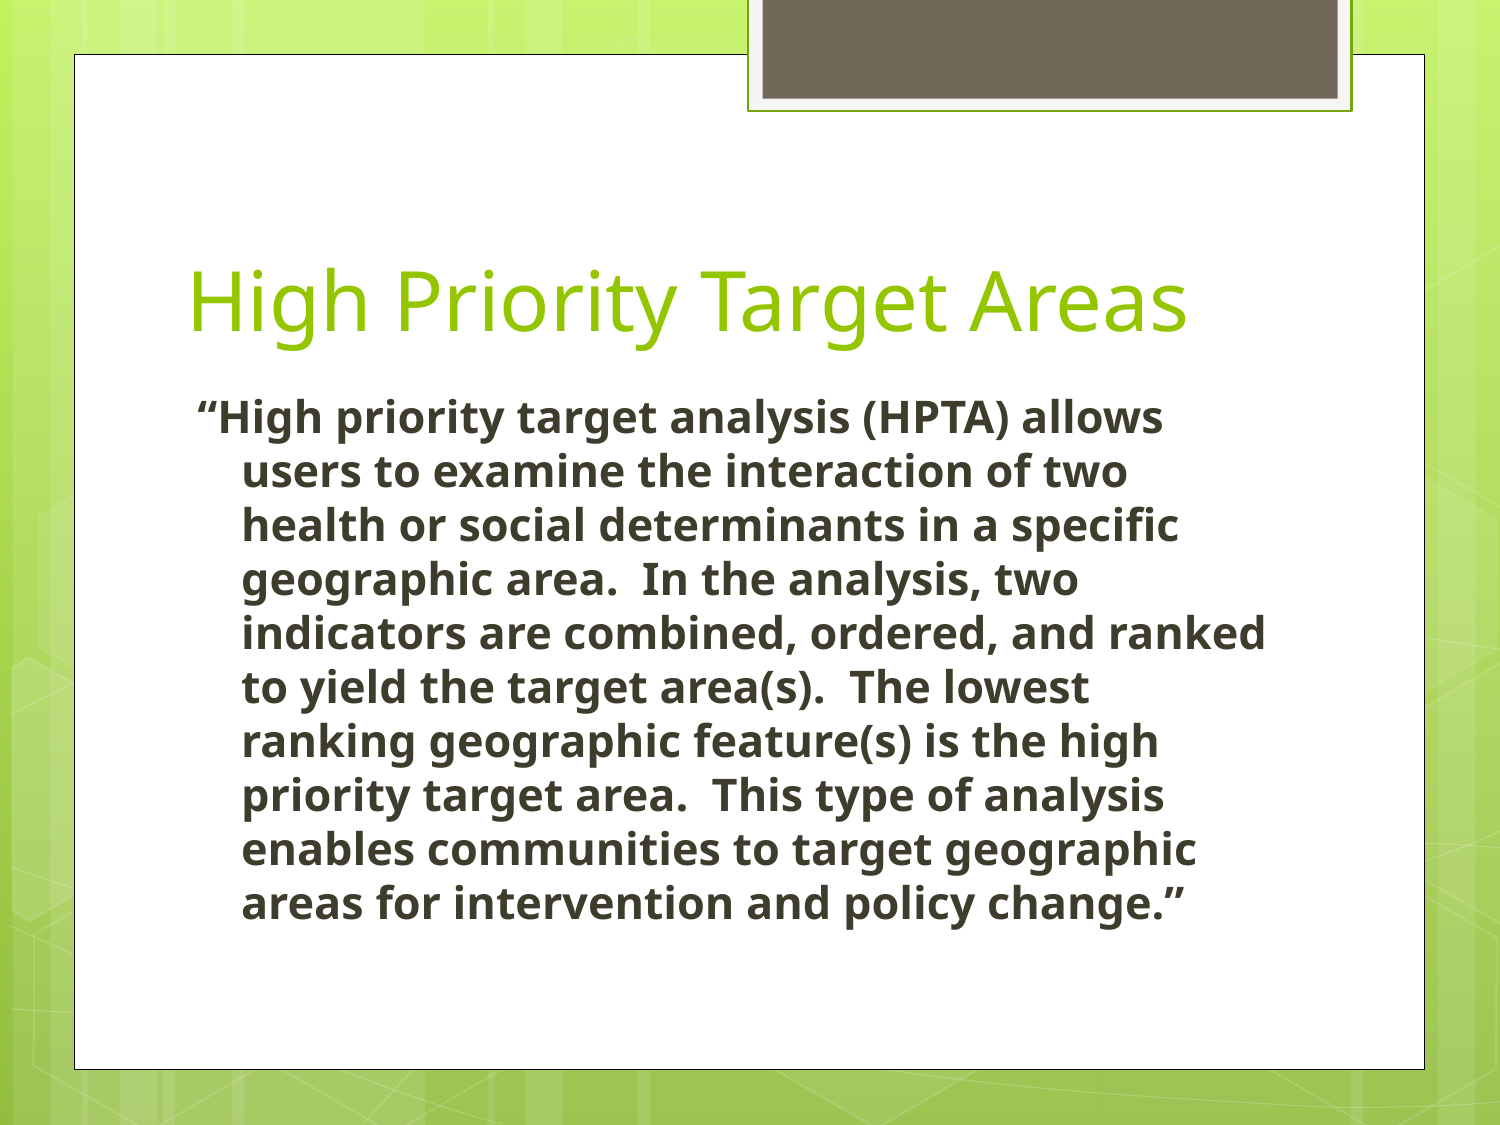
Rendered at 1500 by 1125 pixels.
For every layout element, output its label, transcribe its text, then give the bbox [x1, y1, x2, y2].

list “High priority target analysis (HPTA) allows users to examine the interaction of two health or social determinants in a specific geographic area. In the analysis, two indicators are combined, ordered, and ranked to yield the target area(s). The lowest ranking geographic feature(s) is the high priority target area. This type of analysis enables communities to target geographic areas for intervention and policy change.” [171, 381, 1283, 957]
title High Priority Target Areas [171, 168, 1324, 357]
